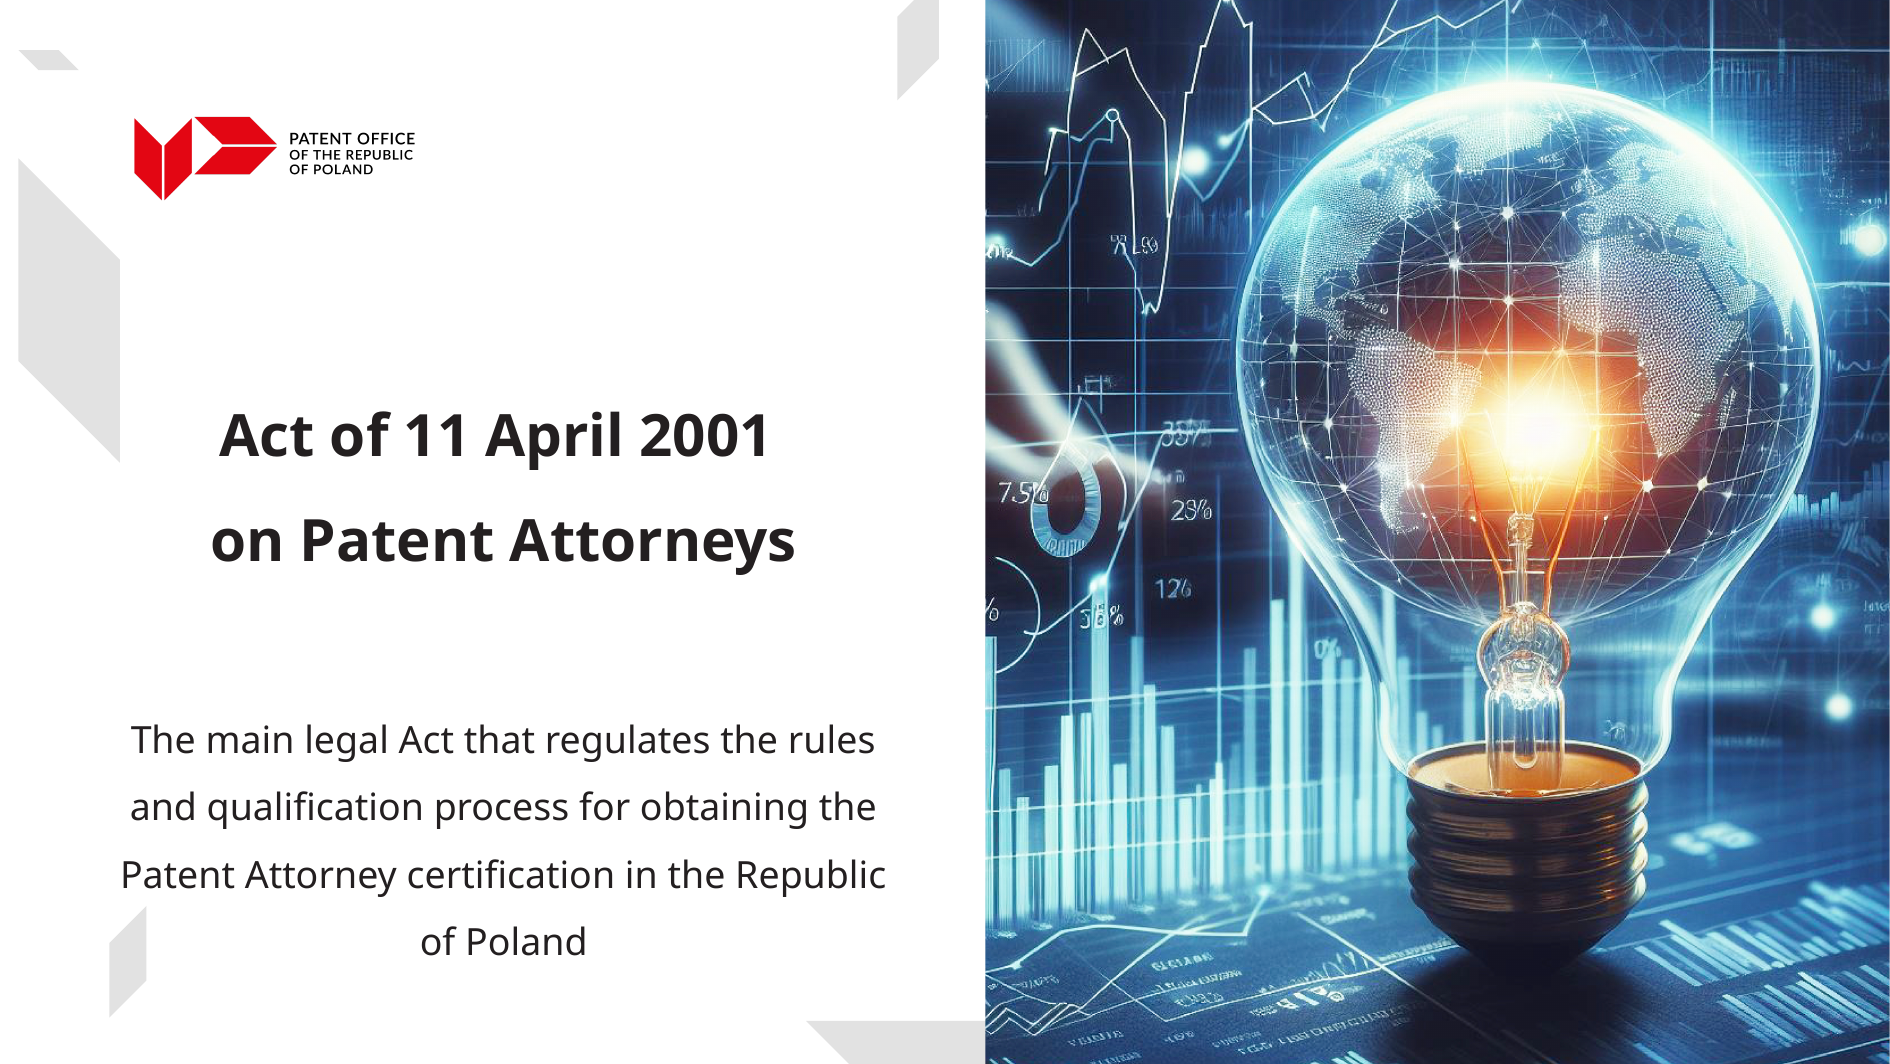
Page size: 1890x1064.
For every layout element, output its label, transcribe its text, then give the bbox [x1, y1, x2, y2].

title Act of 11 April 2001 on Patent Attorneys The main legal Act that regulates the rules and qualification process for obtaining the Patent Attorney certification in the Republic of Poland [103, 361, 905, 964]
text_box [109, 905, 147, 1018]
text_box [806, 1020, 980, 1064]
text_box [18, 50, 79, 71]
picture [985, 0, 1890, 1064]
text_box [18, 158, 120, 463]
text_box [897, 0, 939, 101]
picture [100, 0, 439, 320]
